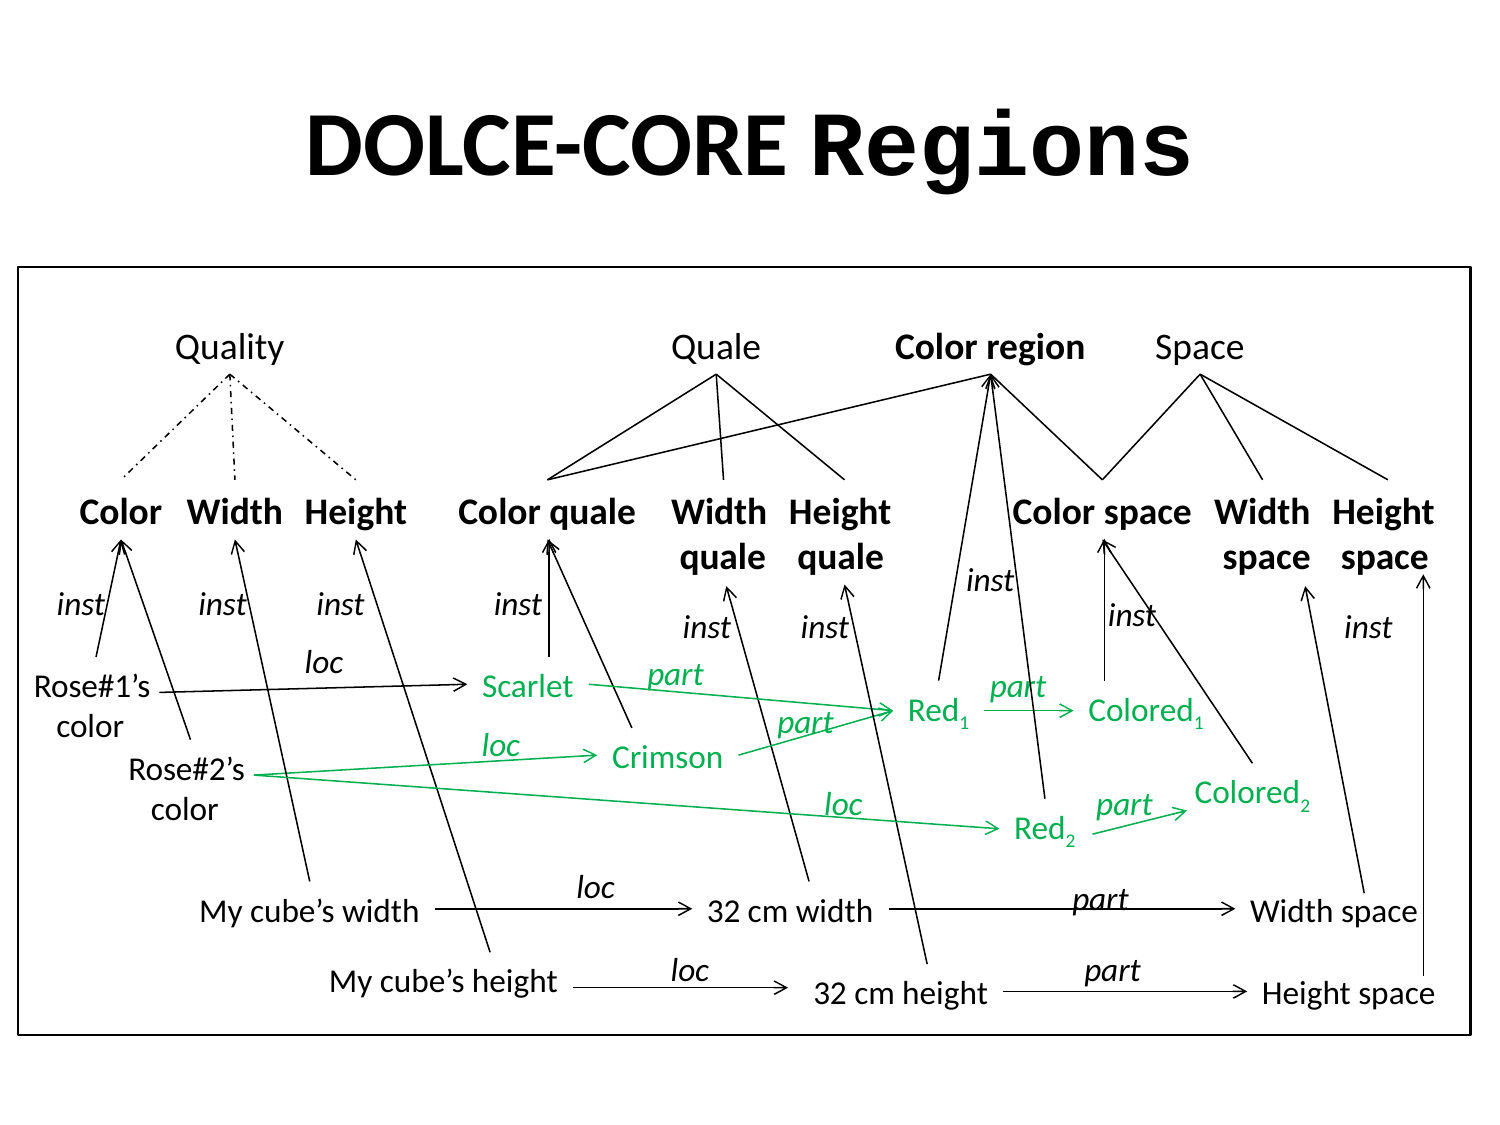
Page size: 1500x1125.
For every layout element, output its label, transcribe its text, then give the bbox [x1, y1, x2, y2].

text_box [990, 374, 1046, 799]
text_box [726, 718, 810, 773]
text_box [716, 374, 724, 480]
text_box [1263, 374, 1389, 480]
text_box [589, 684, 839, 709]
text_box Red2 [999, 798, 1091, 859]
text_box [724, 374, 987, 480]
title DOLCE-CORE Regions [75, 45, 1425, 233]
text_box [355, 835, 491, 953]
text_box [726, 835, 810, 882]
text_box Width [171, 488, 298, 540]
text_box inst [667, 597, 720, 653]
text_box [315, 755, 597, 773]
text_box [120, 374, 226, 480]
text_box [1304, 585, 1365, 894]
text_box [355, 540, 491, 754]
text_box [1199, 374, 1263, 480]
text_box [1103, 374, 1196, 480]
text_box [547, 540, 633, 729]
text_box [739, 708, 839, 756]
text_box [253, 774, 999, 827]
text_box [938, 489, 985, 681]
text_box inst [195, 574, 229, 629]
text_box Width quale [656, 490, 791, 585]
text_box Width space [1199, 489, 1326, 585]
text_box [1092, 810, 1188, 835]
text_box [1102, 540, 1253, 764]
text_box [120, 540, 191, 740]
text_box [236, 374, 357, 480]
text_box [95, 540, 118, 658]
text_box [844, 835, 928, 965]
text_box [16, 265, 1473, 1037]
text_box Colored2 [1179, 763, 1299, 824]
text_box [229, 374, 236, 480]
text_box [159, 684, 229, 693]
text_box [844, 585, 928, 773]
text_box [315, 684, 467, 693]
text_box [726, 585, 810, 683]
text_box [1046, 374, 1103, 480]
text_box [234, 540, 311, 882]
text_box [547, 374, 714, 480]
text_box My cube’s width [184, 881, 350, 937]
text_box 32 cm height [798, 964, 1004, 1019]
text_box part [1081, 775, 1168, 830]
